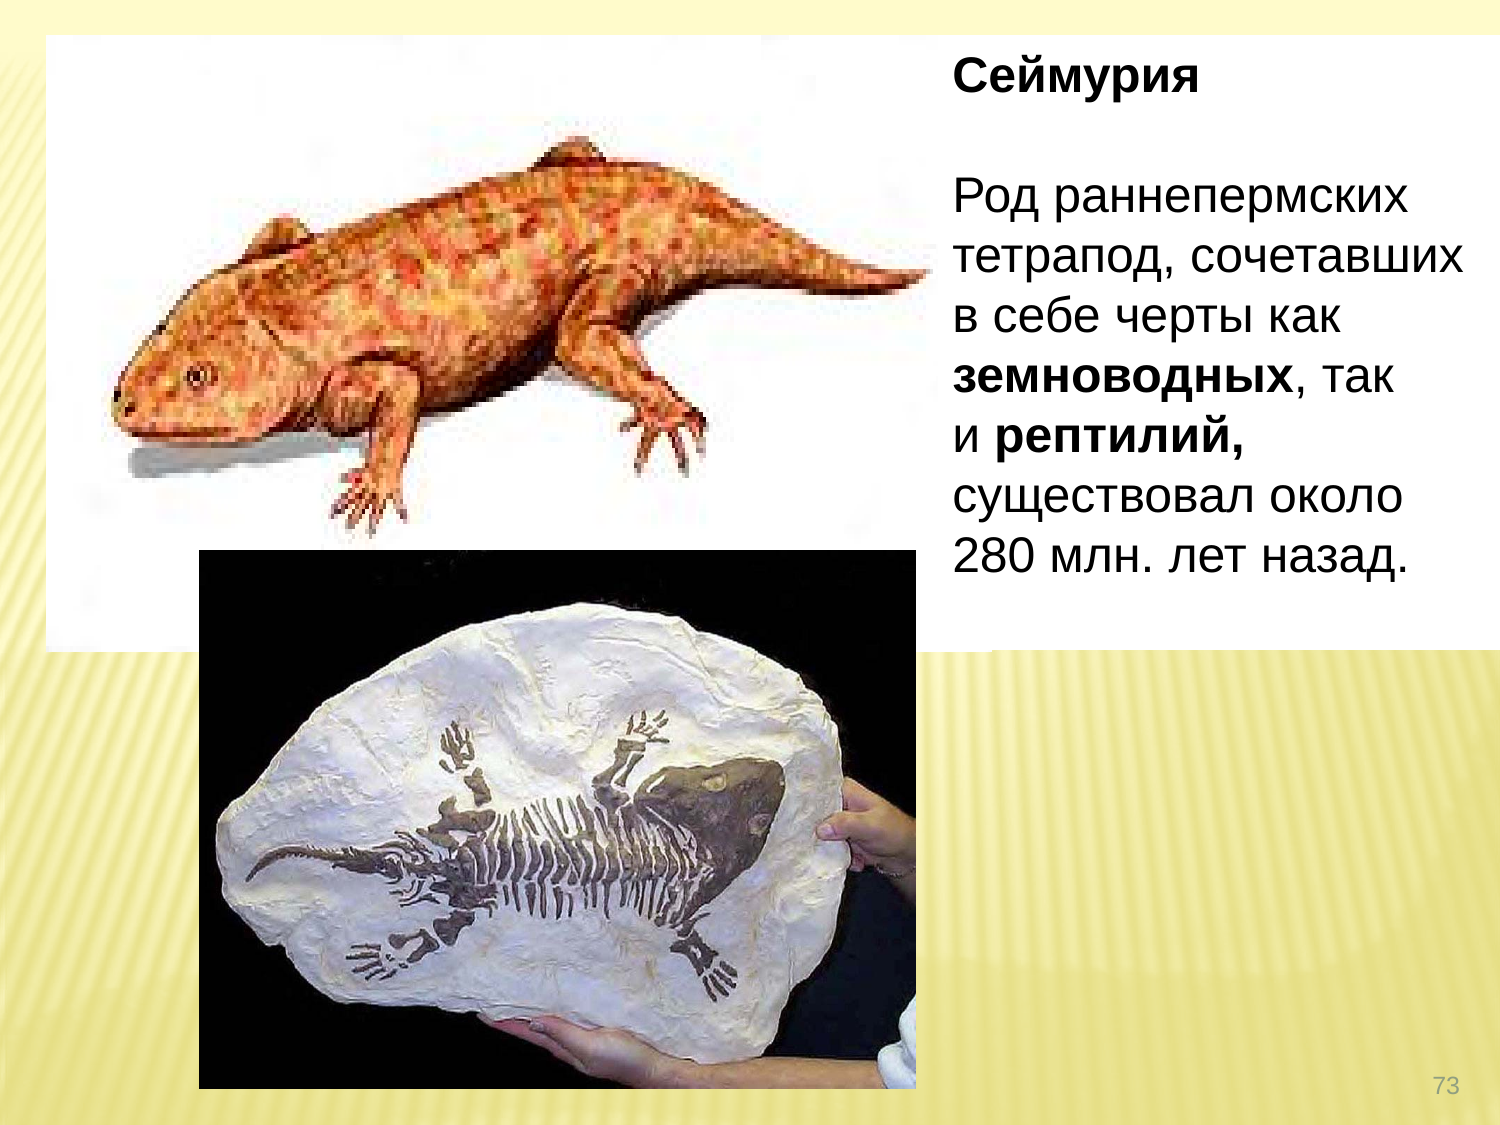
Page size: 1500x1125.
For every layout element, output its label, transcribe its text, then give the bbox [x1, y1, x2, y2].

slide_number 73 [1350, 1062, 1475, 1103]
text_box Сеймурия Род раннепермских тетрапод, сочетавших в себе черты как земноводных, так и рептилий, существовал около 280 млн. лет назад. [993, 35, 1500, 650]
picture [46, 34, 993, 1089]
